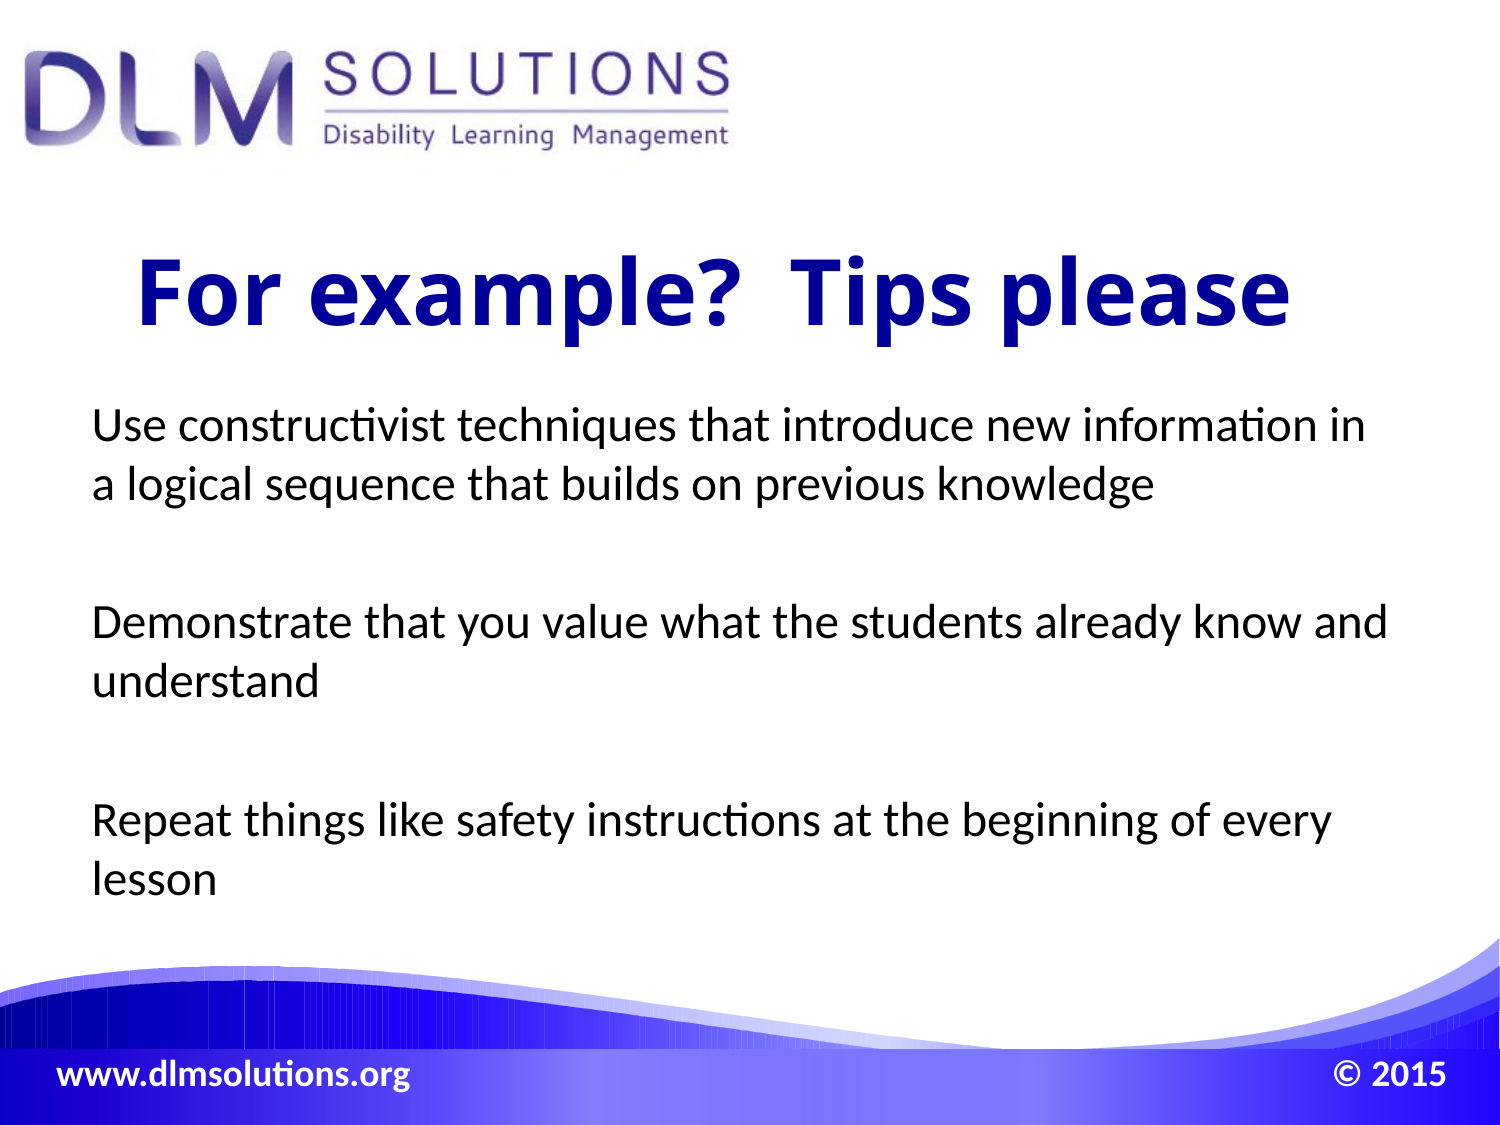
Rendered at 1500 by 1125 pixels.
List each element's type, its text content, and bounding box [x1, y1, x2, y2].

subtitle Use constructivist techniques that introduce new information in a logical sequence that builds on previous knowledge Demonstrate that you value what the students already know and understand Repeat things like safety instructions at the beginning of every lesson [76, 384, 1412, 925]
picture [0, 5, 759, 194]
picture [0, 937, 1500, 1125]
title For example? Tips please [76, 206, 1352, 372]
